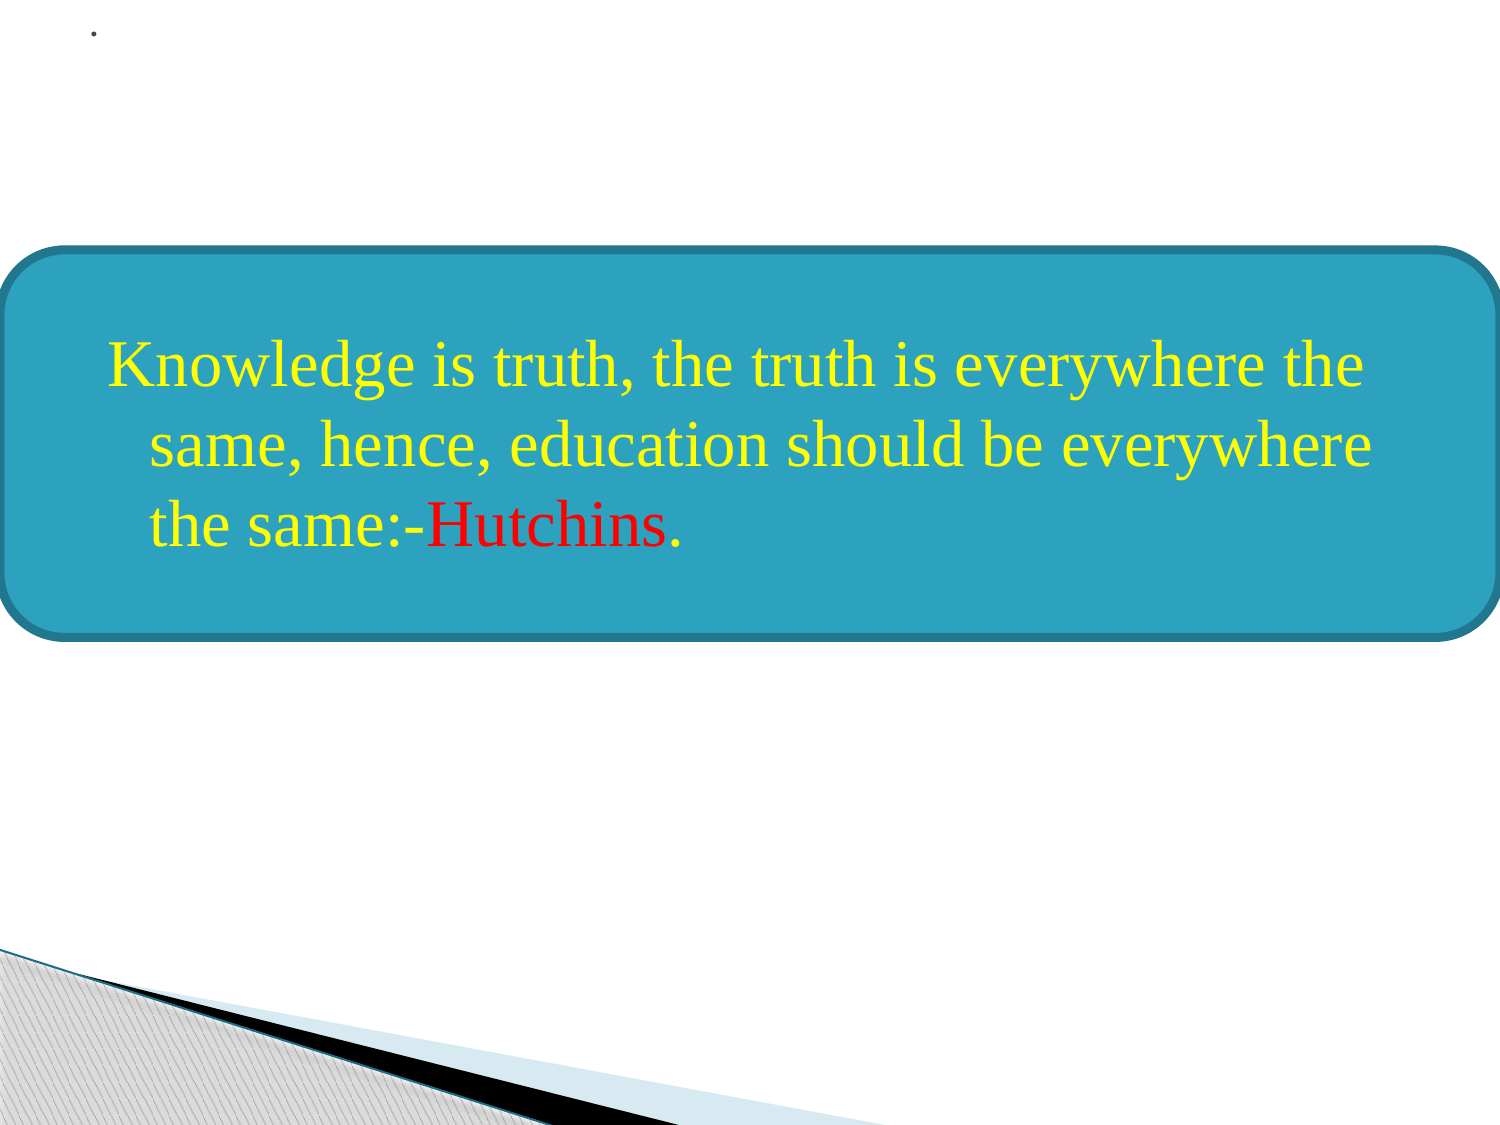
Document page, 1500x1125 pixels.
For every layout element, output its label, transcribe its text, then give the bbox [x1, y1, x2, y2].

text_box [0, 245, 1500, 642]
title . [75, 0, 150, 50]
list Knowledge is truth, the truth is everywhere the same, hence, education should be everywhere the same:-Hutchins. [75, 312, 1425, 613]
